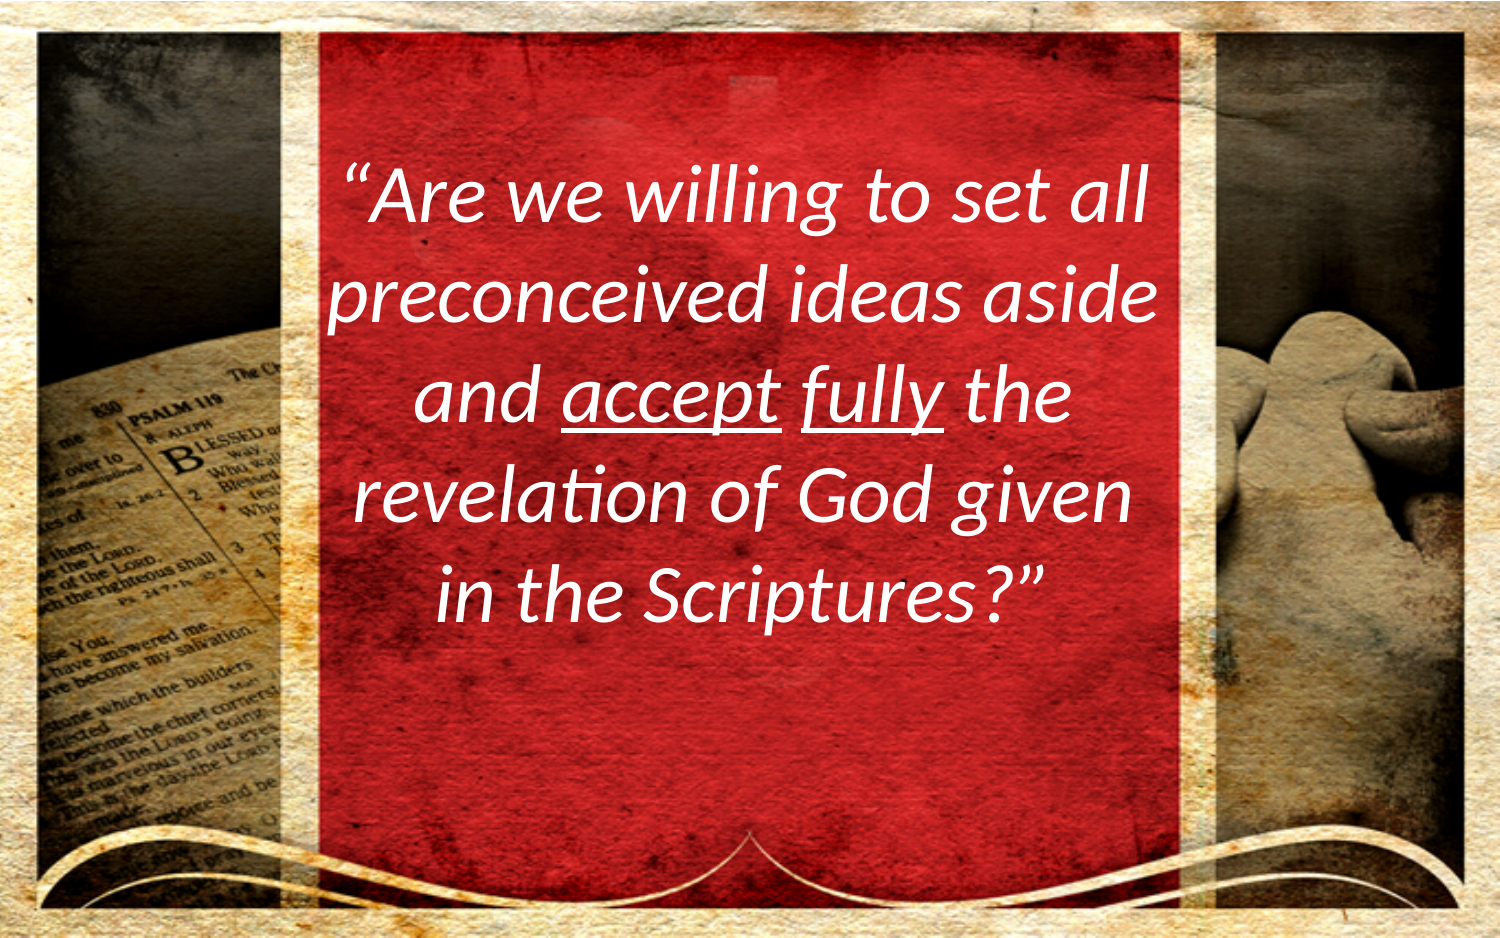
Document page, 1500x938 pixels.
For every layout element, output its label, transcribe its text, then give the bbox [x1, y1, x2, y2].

picture [0, 1, 1500, 938]
list “Are we willing to set all preconceived ideas aside and accept fully the revelation of God given in the Scriptures?” [300, 131, 1188, 769]
